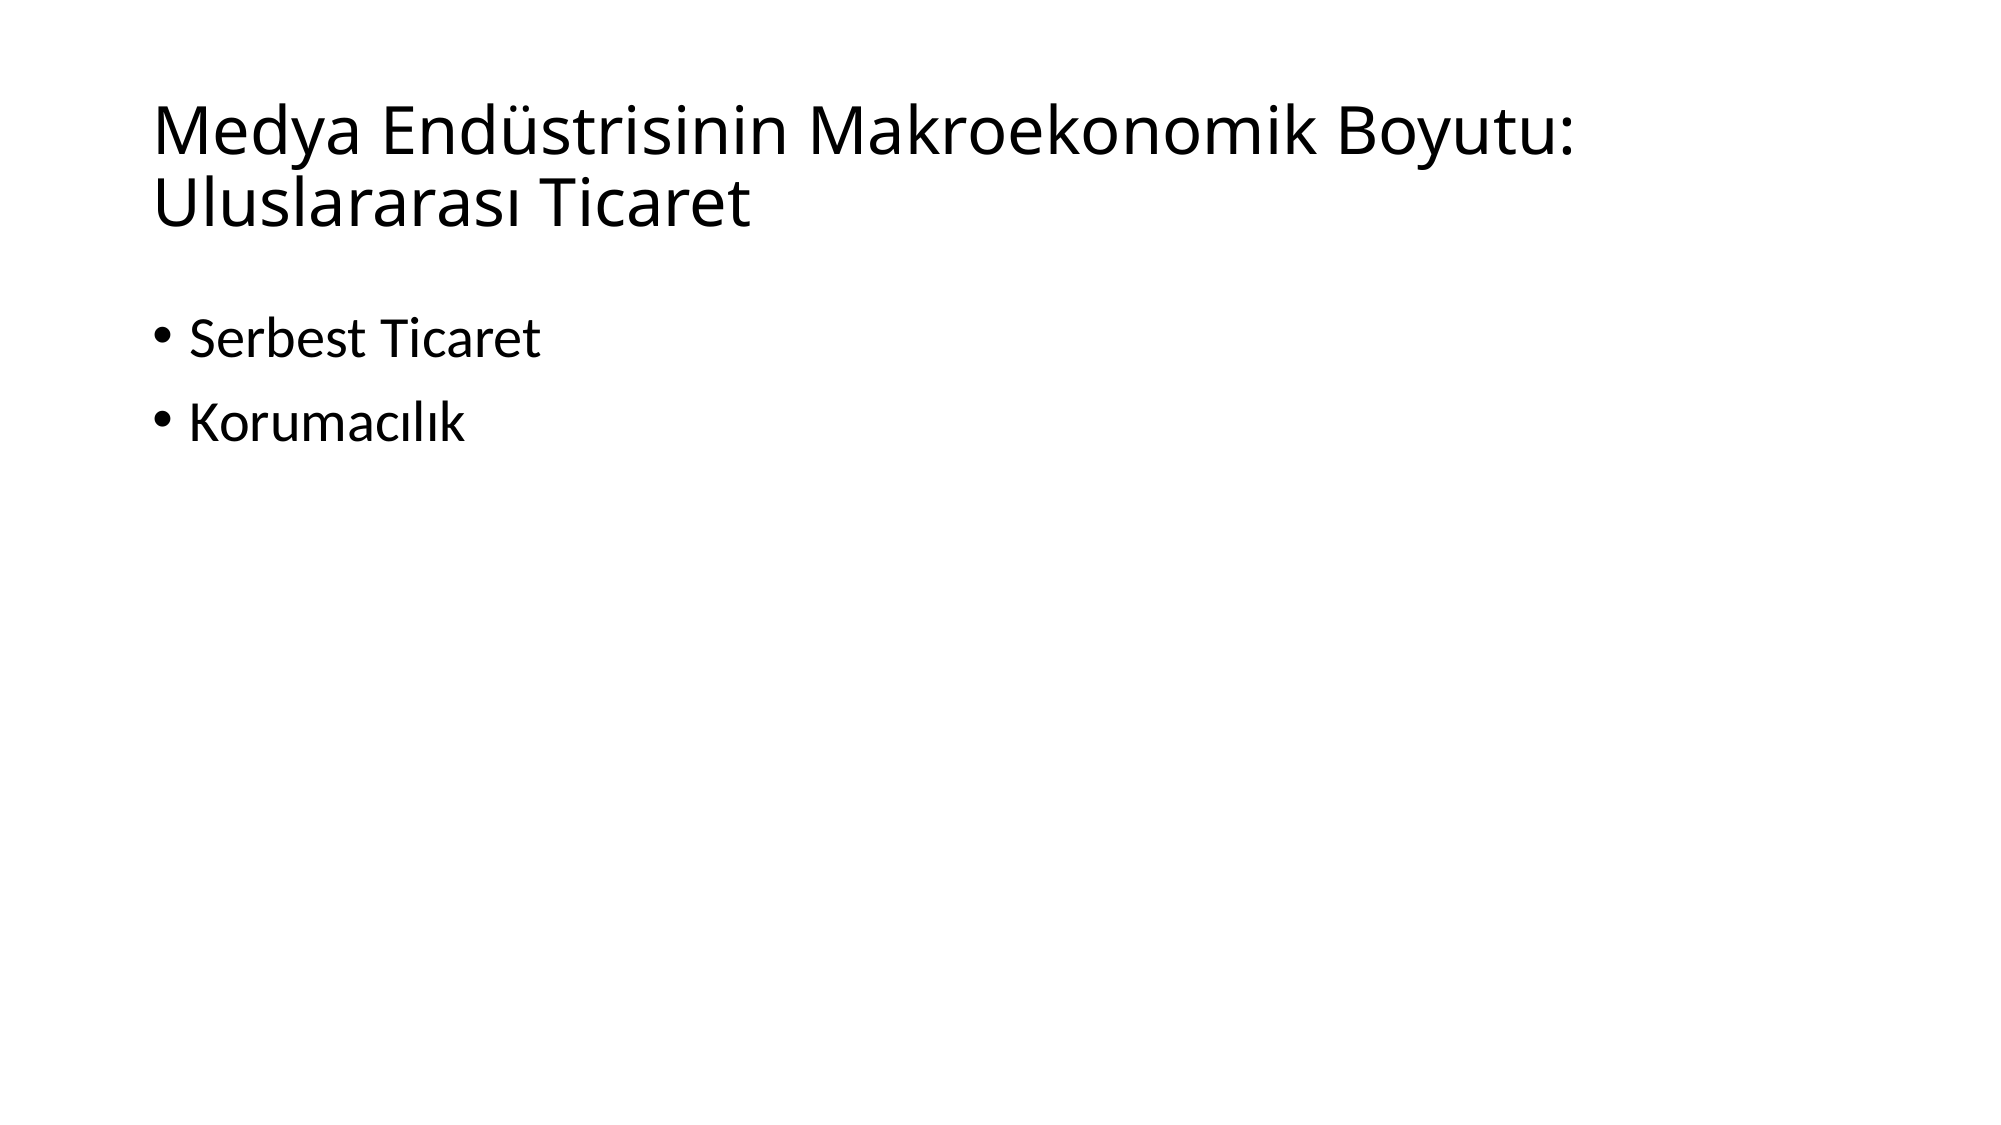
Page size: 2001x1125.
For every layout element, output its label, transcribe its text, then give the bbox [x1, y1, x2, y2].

list Serbest Ticaret Korumacılık [137, 299, 1863, 1014]
title Medya Endüstrisinin Makroekonomik Boyutu: Uluslararası Ticaret [137, 59, 1863, 278]
